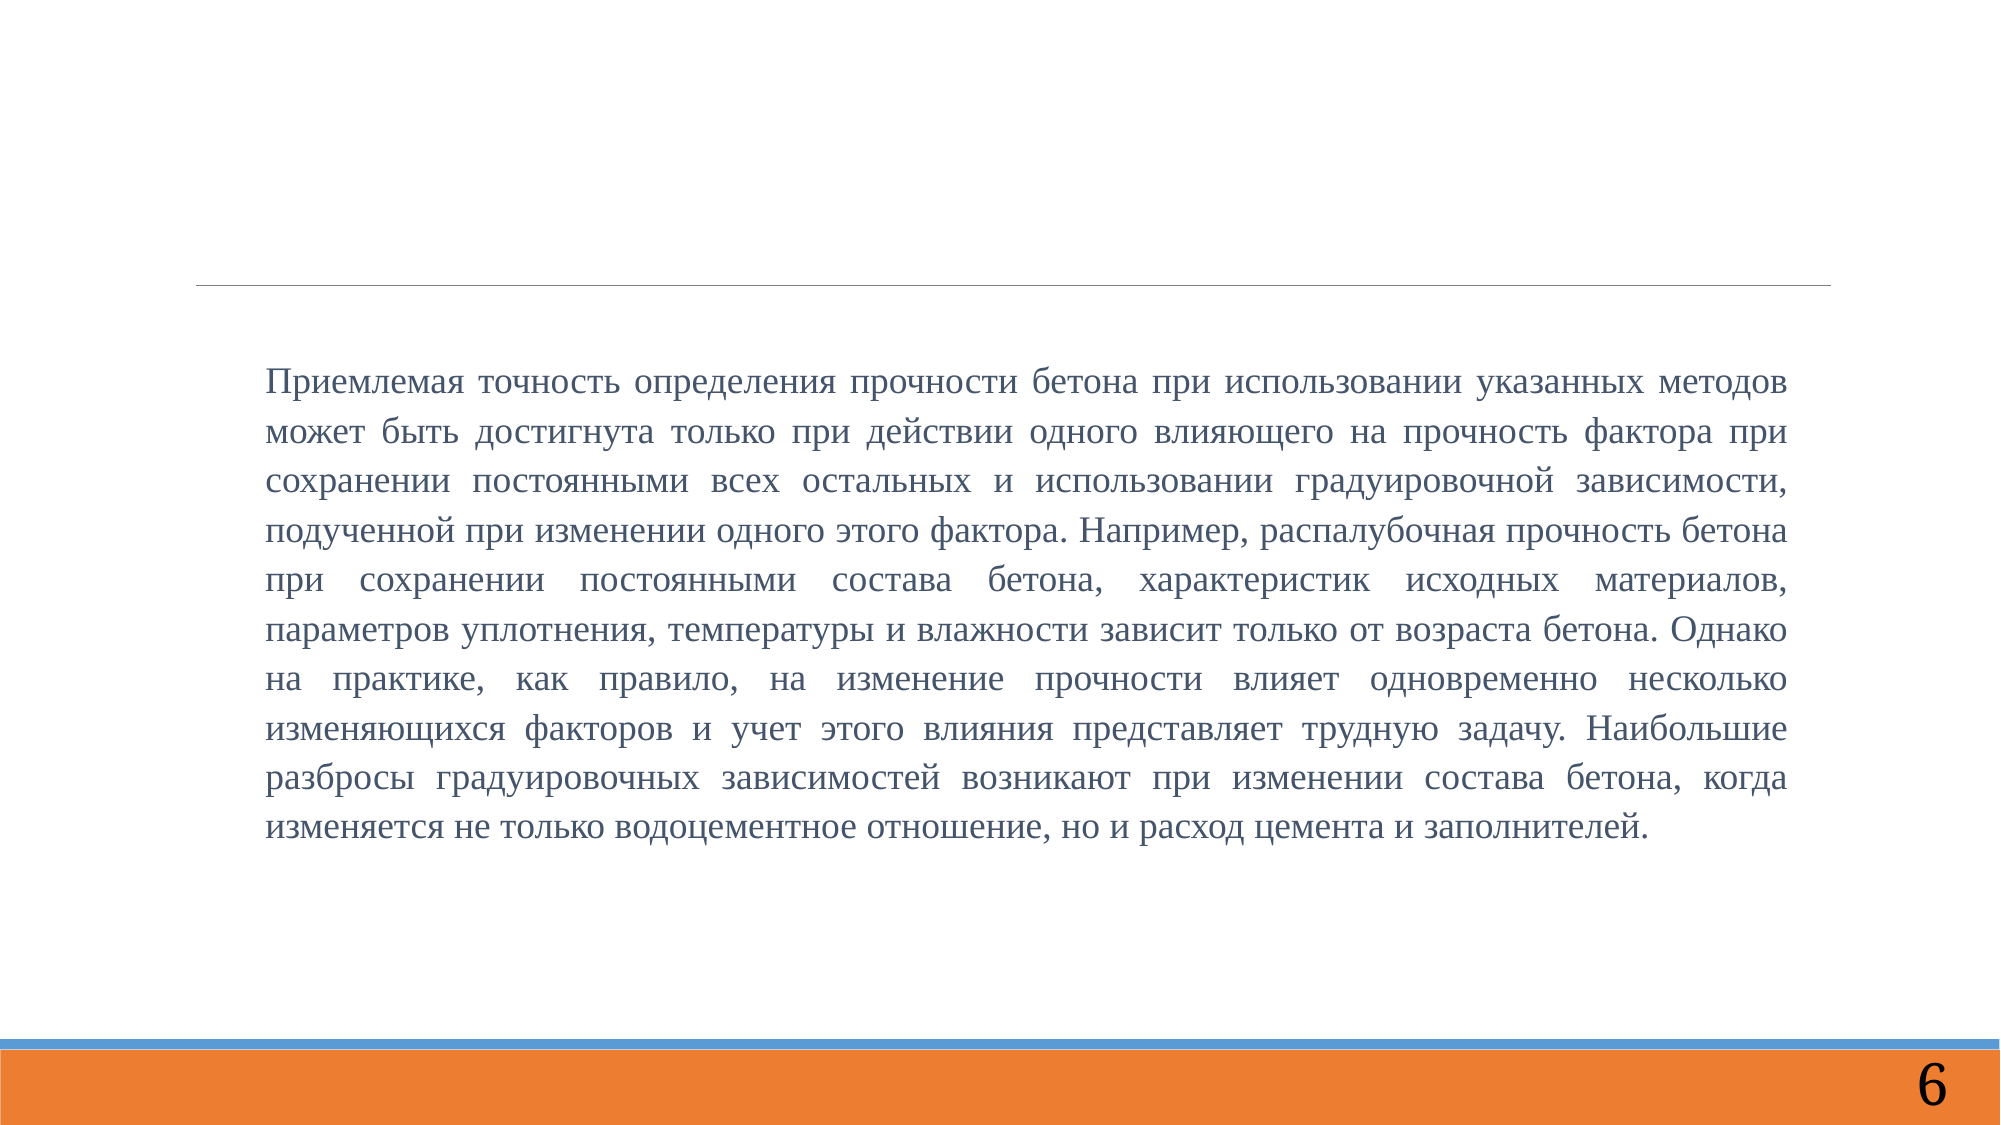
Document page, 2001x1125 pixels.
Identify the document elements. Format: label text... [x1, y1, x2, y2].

text_box 6 [1901, 1037, 1977, 1125]
text_box Приемлемая точность определения прочности бетона при использовании указанных методов может быть достигнута только при действии одного влияющего на прочность фактора при сохранении постоянными всех остальных и использовании градуировочной зависимости, подученной при изменении одного этого фактора. Например, распалубочная прочность бетона при сохранении постоянными состава бетона, характеристик исходных материалов, параметров уплотнения, температуры и влажности зависит только от возраста бетона. Однако на практике, как правило, на изменение прочности влияет одновременно несколько изменяющихся факторов и учет этого влияния представляет трудную задачу. Наибольшие разбросы градуировочных зависимостей возникают при изменении состава бетона, когда изменяется не только водоцементное отношение, но и расход цемента и заполнителей. [250, 344, 1805, 854]
